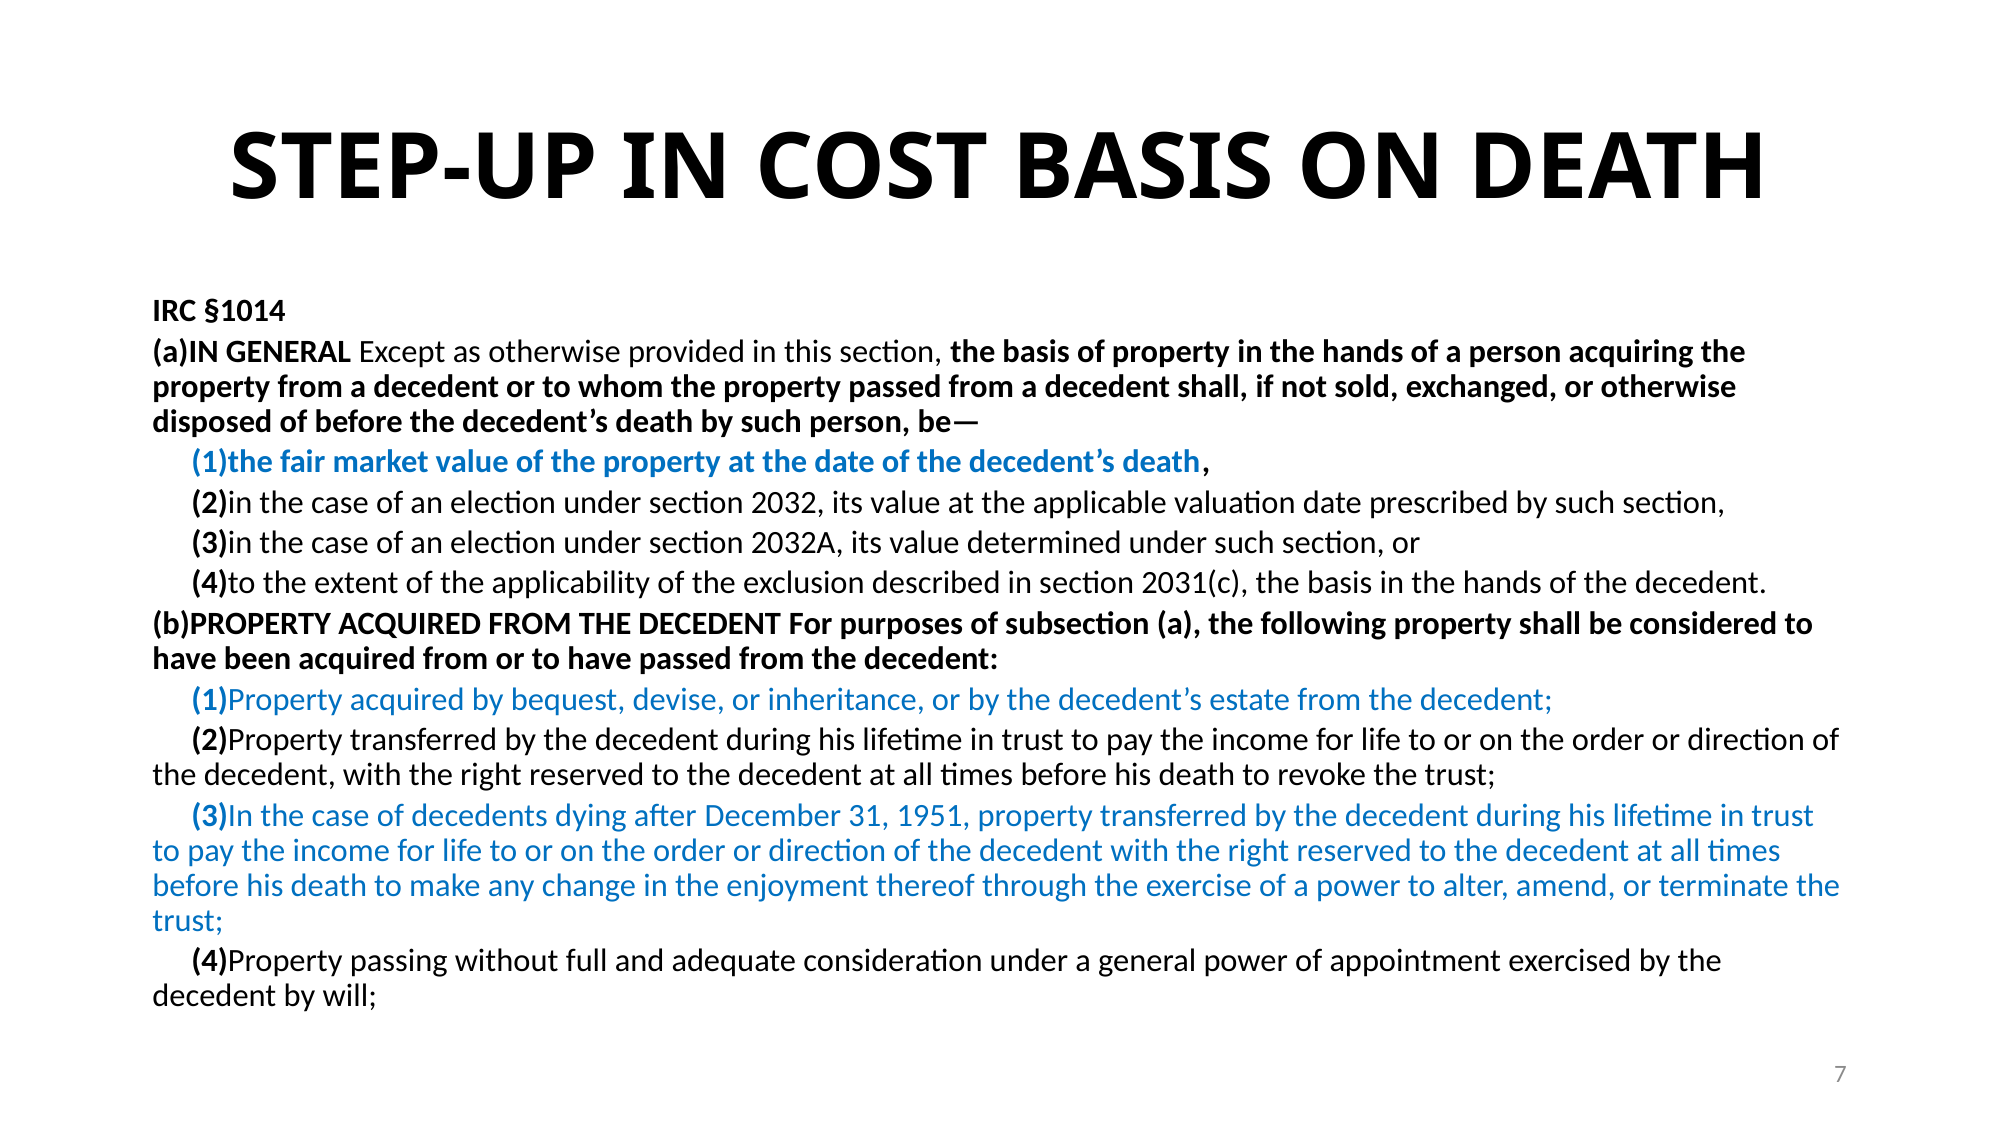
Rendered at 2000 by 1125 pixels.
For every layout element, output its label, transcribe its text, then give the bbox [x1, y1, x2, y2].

list IRC §1014 (a)In general Except as otherwise provided in this section, the basis of property in the hands of a person acquiring the property from a decedent or to whom the property passed from a decedent shall, if not sold, exchanged, or otherwise disposed of before the decedent’s death by such person, be— (1)the fair market value of the property at the date of the decedent’s death, (2)in the case of an election under section 2032, its value at the applicable valuation date prescribed by such section, (3)in the case of an election under section 2032A, its value determined under such section, or (4)to the extent of the applicability of the exclusion described in section 2031(c), the basis in the hands of the decedent. (b)Property acquired from the decedent For purposes of subsection (a), the following property shall be considered to have been acquired from or to have passed from the decedent: (1)Property acquired by bequest, devise, or inheritance, or by the decedent’s estate from the decedent; (2)Property transferred by the decedent during his lifetime in trust to pay the income for life to or on the order or direction of the decedent, with the right reserved to the decedent at all times before his death to revoke the trust; (3)In the case of decedents dying after December 31, 1951, property transferred by the decedent during his lifetime in trust to pay the income for life to or on the order or direction of the decedent with the right reserved to the decedent at all times before his death to make any change in the enjoyment thereof through the exercise of a power to alter, amend, or terminate the trust; (4)Property passing without full and adequate consideration under a general power of appointment exercised by the decedent by will; [137, 262, 1862, 1075]
slide_number 7 [1412, 1042, 1862, 1103]
title STEP-UP IN COST BASIS ON DEATH [137, 59, 1862, 262]
